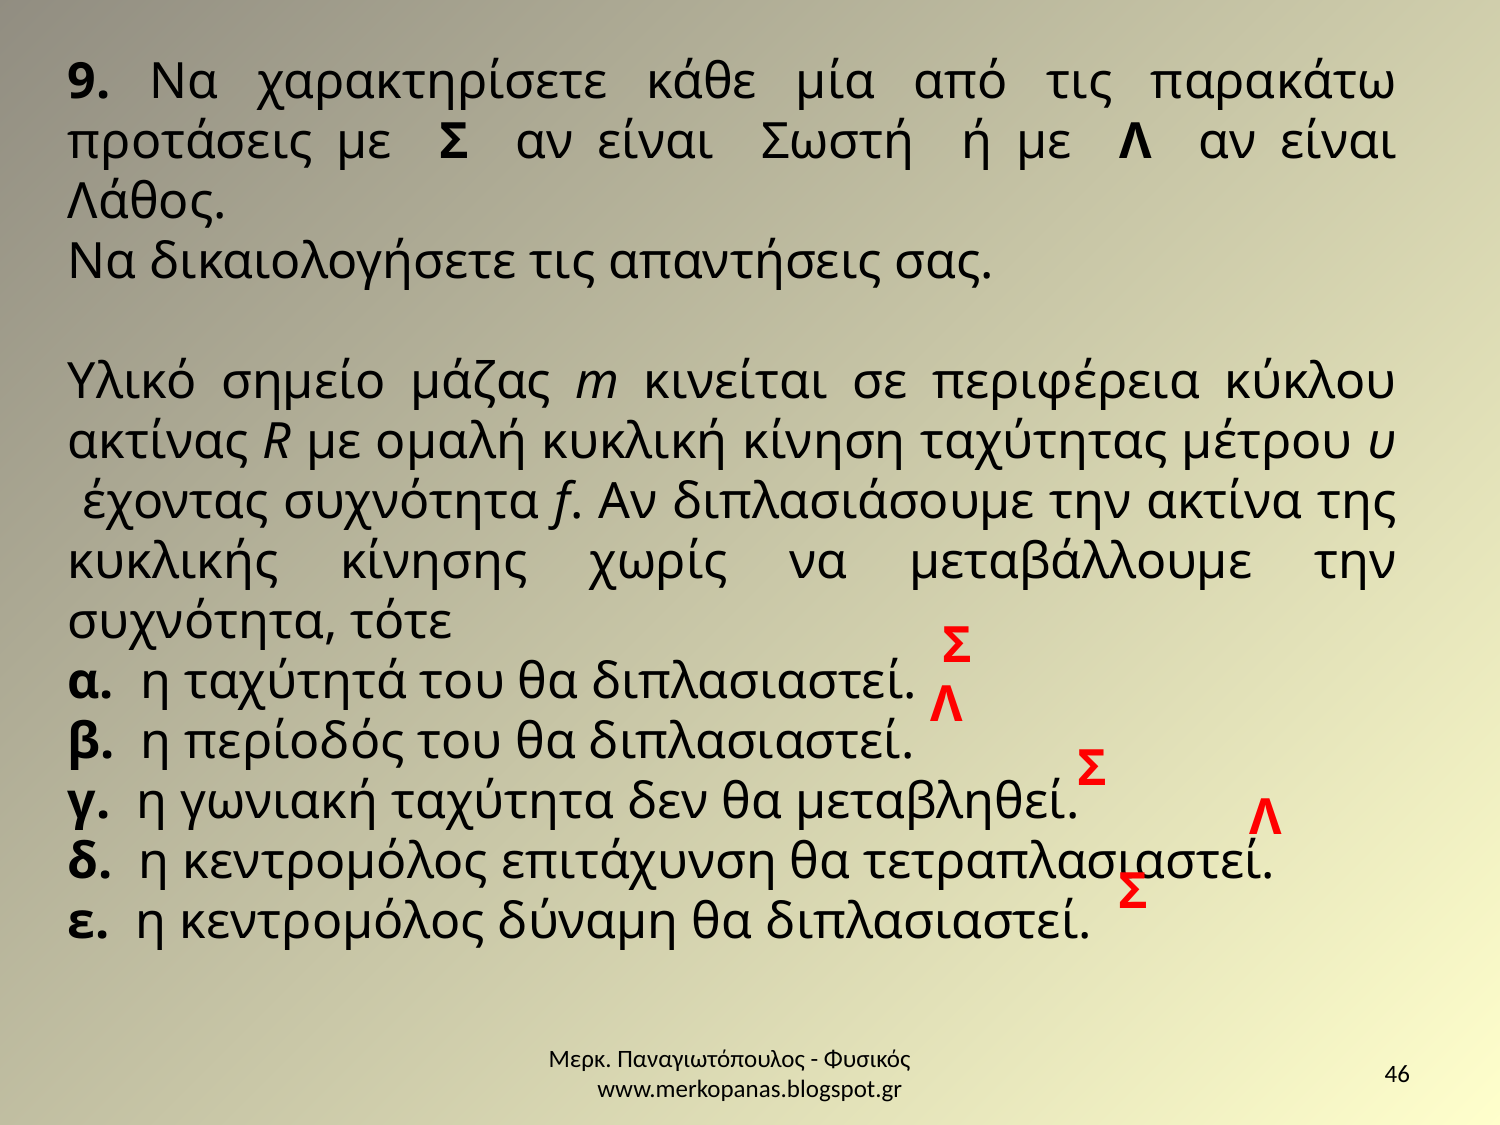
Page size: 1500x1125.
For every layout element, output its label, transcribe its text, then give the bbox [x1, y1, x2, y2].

text_box Λ [1234, 777, 1318, 853]
text_box Σ [1104, 850, 1176, 926]
footer Μερκ. Παναγιωτόπουλος - Φυσικός www.merkopanas.blogspot.gr [512, 1042, 988, 1103]
text_box Σ [1062, 727, 1134, 803]
text_box Λ [915, 663, 999, 739]
text_box Σ [927, 604, 999, 663]
slide_number 46 [1074, 1042, 1425, 1103]
text_box 9. Να χαρακτηρίσετε κάθε μία από τις παρακάτω προτάσεις με Σ αν είναι Σωστή ή με Λ αν είναι Λάθος. Να δικαιολογήσετε τις απαντήσεις σας. Υλικό σημείο μάζας m κινείται σε περιφέρεια κύκλου ακτίνας R με ομαλή κυκλική κίνηση ταχύτητας μέτρου υ έχοντας συχνότητα f. Αν διπλασιάσουμε την ακτίνα της κυκλικής κίνησης χωρίς να μεταβάλλουμε την συχνότητα, τότε α. η ταχύτητά του θα διπλασιαστεί. β. η περίοδός του θα διπλασιαστεί. γ. η γωνιακή ταχύτητα δεν θα μεταβληθεί. δ. η κεντρομόλος επιτάχυνση θα τετραπλασιαστεί. ε. η κεντρομόλος δύναμη θα διπλασιαστεί. [53, 40, 1412, 956]
